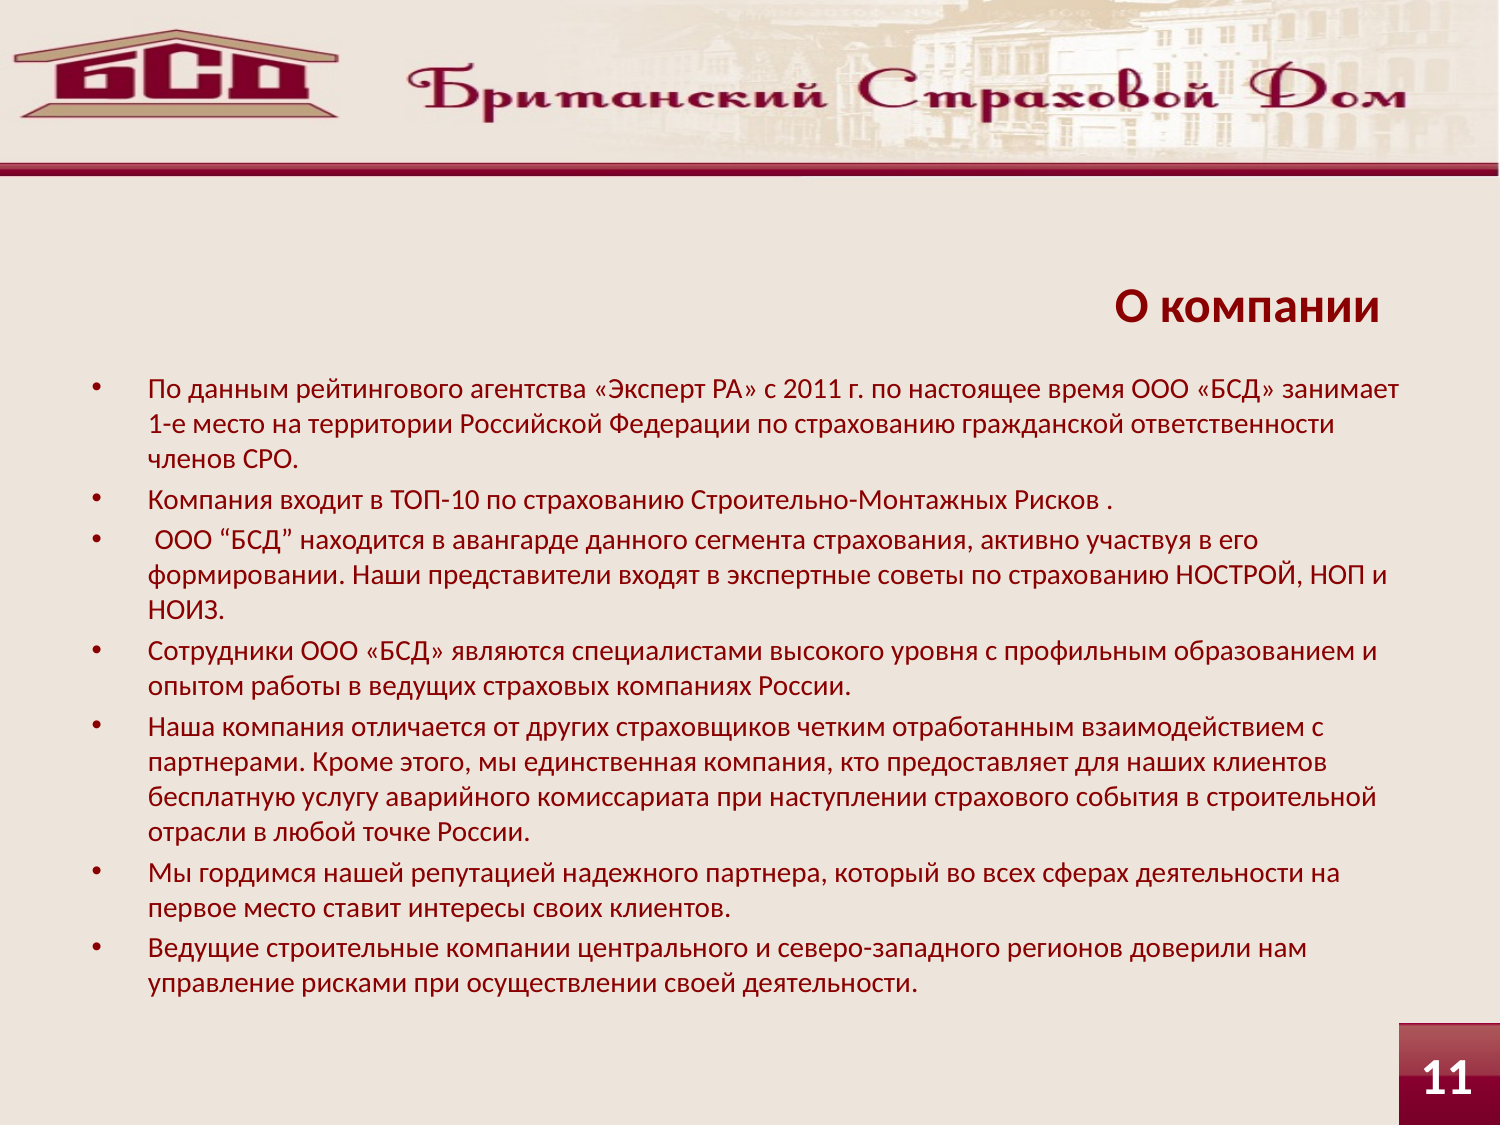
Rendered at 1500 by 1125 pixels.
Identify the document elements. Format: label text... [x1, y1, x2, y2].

title О компании [1033, 278, 1463, 327]
picture [0, 0, 1500, 1125]
list По данным рейтингового агентства «Эксперт РА» с 2011 г. по настоящее время ООО «БСД» занимает 1-е место на территории Российской Федерации по страхованию гражданской ответственности членов СРО. Компания входит в ТОП-10 по страхованию Строительно-Монтажных Рисков . ООО “БСД” находится в авангарде данного сегмента страхования, активно участвуя в его формировании. Наши представители входят в экспертные советы по страхованию НОСТРОЙ, НОП и НОИЗ. Сотрудники ООО «БСД» являются специалистами высокого уровня с профильным образованием и опытом работы в ведущих страховых компаниях России. Наша компания отличается от других страховщиков четким отработанным взаимодействием с партнерами. Кроме этого, мы единственная компания, кто предоставляет для наших клиентов бесплатную услугу аварийного комиссариата при наступлении страхового события в строительной отрасли в любой точке России. Мы гордимся нашей репутацией надежного партнера, который во всех сферах деятельности на первое место ставит интересы своих клиентов. Ведущие строительные компании центрального и северо-западного регионов доверили нам управление рисками при осуществлении своей деятельности. [76, 361, 1427, 1005]
